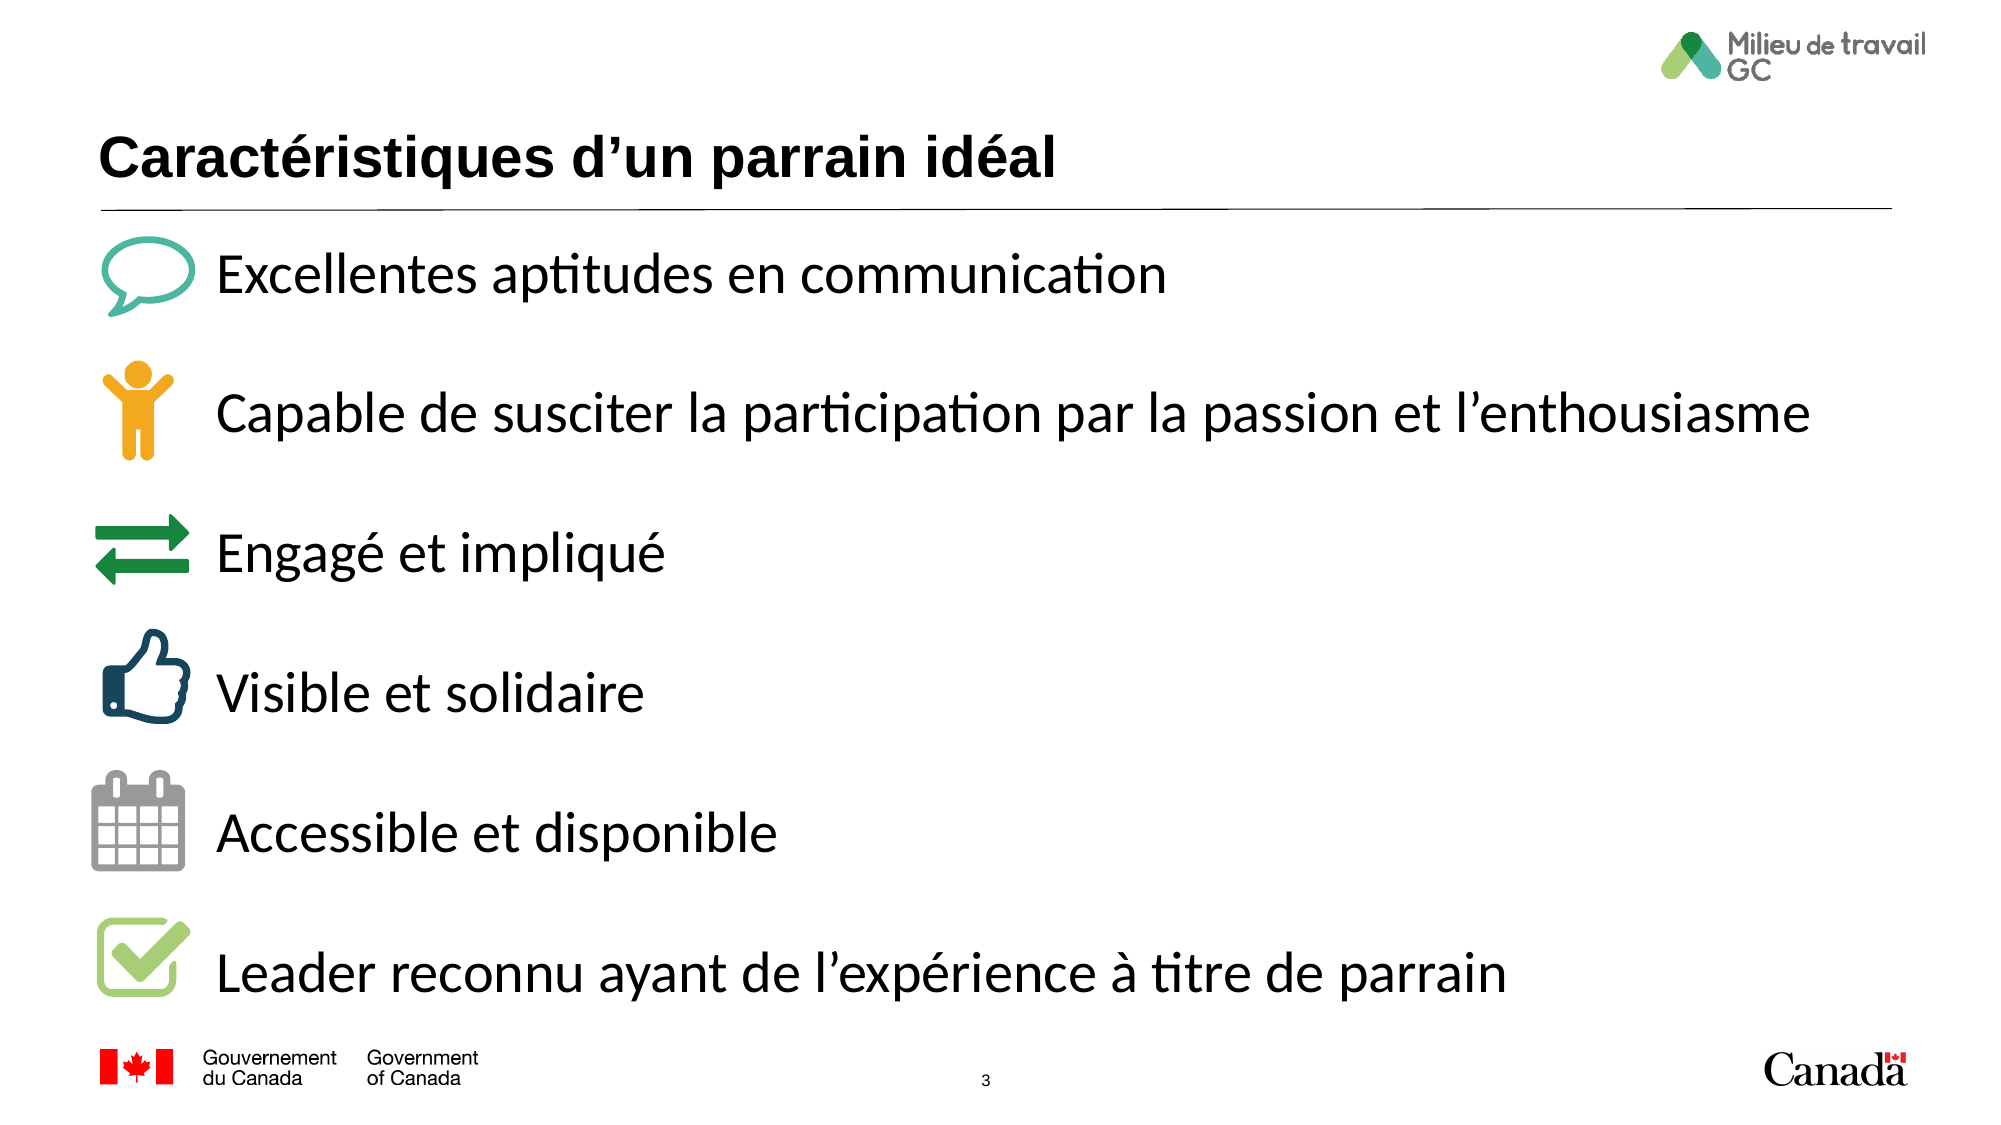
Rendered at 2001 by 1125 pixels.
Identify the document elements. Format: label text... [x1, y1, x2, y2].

picture [1764, 1082, 1911, 1087]
text_box Excellentes aptitudes en communication Capable de susciter la participation par la passion et l’enthousiasme Engagé et impliqué Visible et solidaire Accessible et disponible Leader reconnu ayant de l’expérience à titre de parrain [201, 227, 2000, 1082]
text_box [102, 374, 174, 461]
picture [1661, 31, 1925, 81]
text_box [102, 628, 191, 724]
text_box [91, 770, 186, 872]
text_box [95, 547, 190, 585]
text_box [96, 917, 177, 997]
text_box [111, 921, 191, 983]
text_box [124, 360, 152, 389]
text_box [101, 236, 196, 317]
text_box [95, 514, 190, 552]
picture [100, 1049, 478, 1085]
title Caractéristiques d’un parrain idéal [83, 90, 1889, 228]
